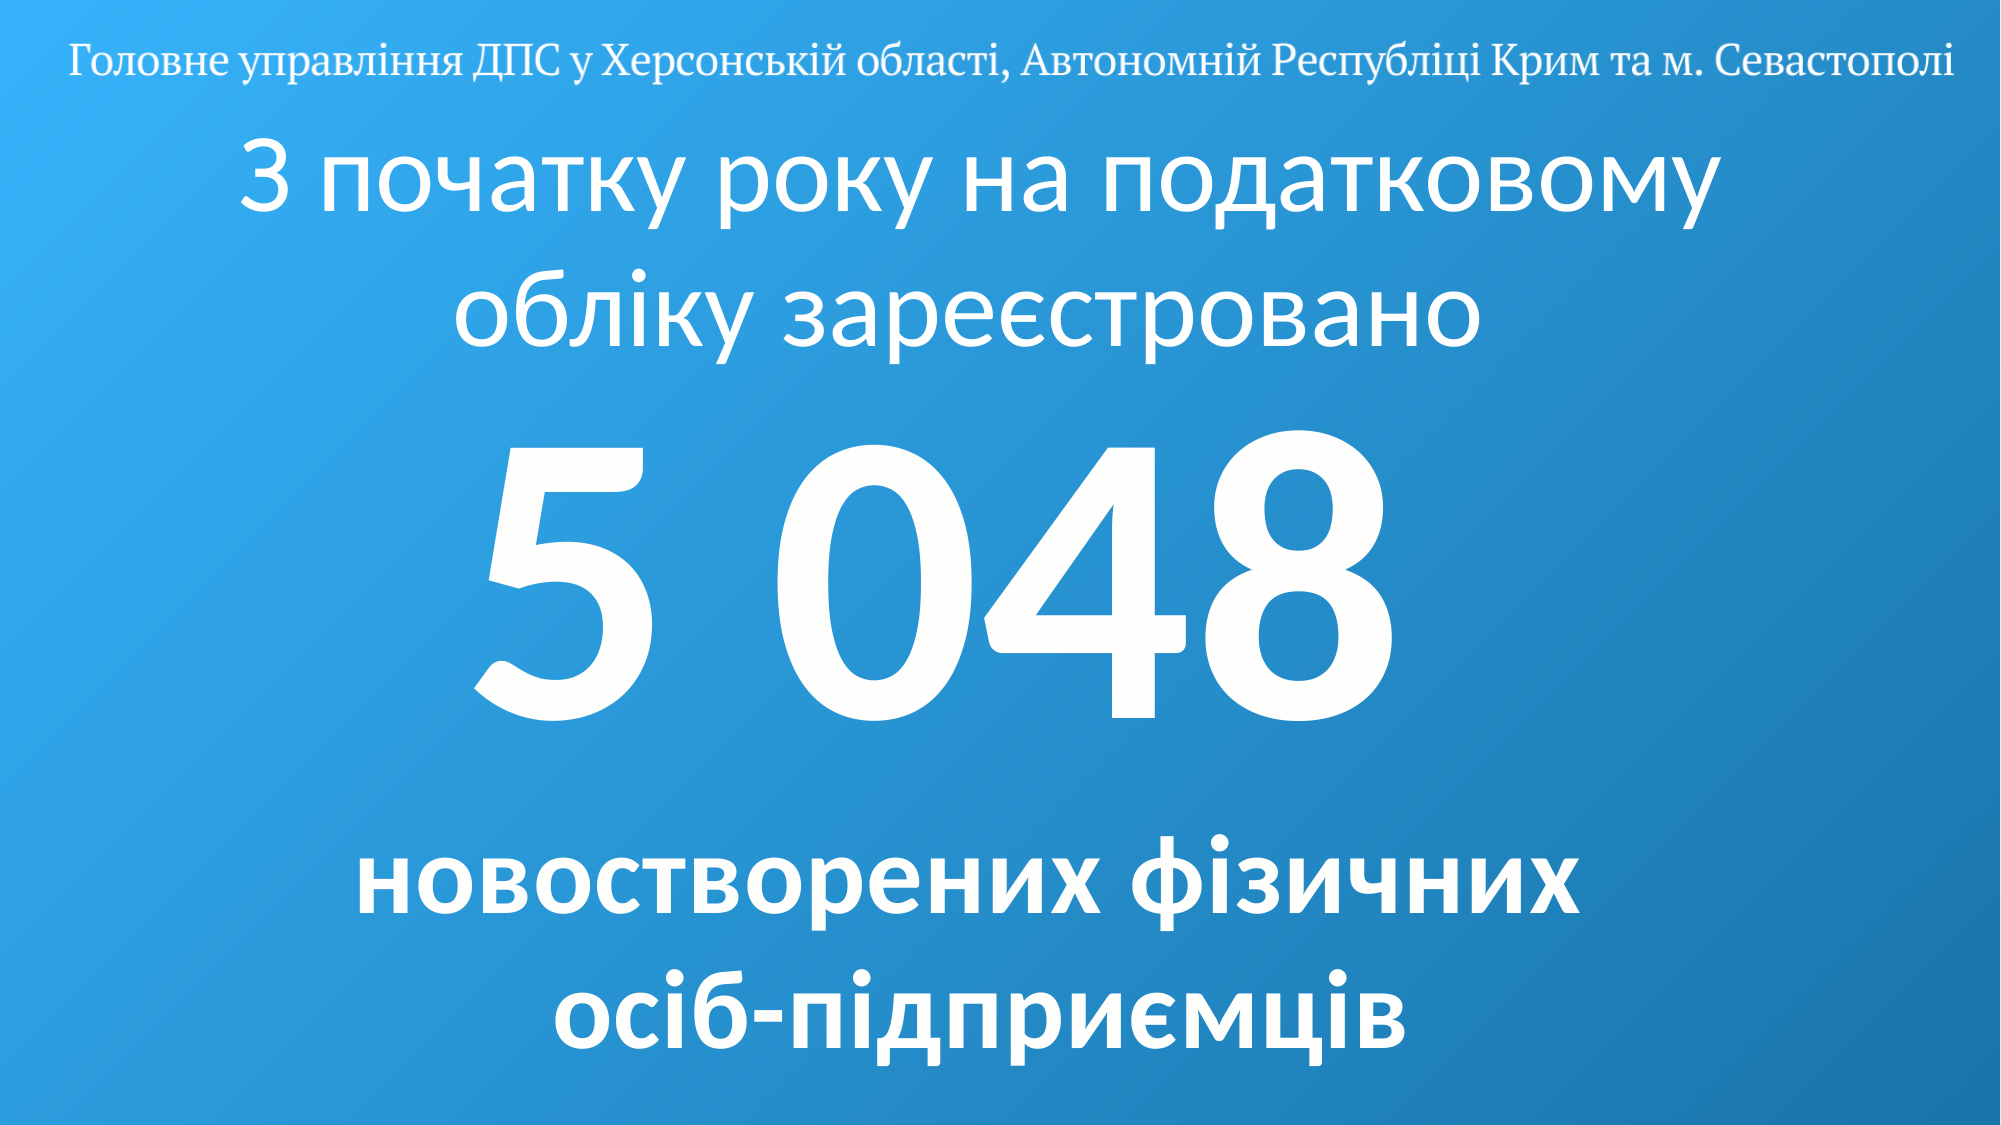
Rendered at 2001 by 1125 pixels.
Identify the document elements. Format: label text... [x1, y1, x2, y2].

picture [0, 0, 2001, 1125]
text_box З початку року на податковому обліку зареєстровано [120, 91, 1843, 377]
text_box 5 048 новостворених фізичних осіб-підприємців [337, 293, 1625, 1079]
